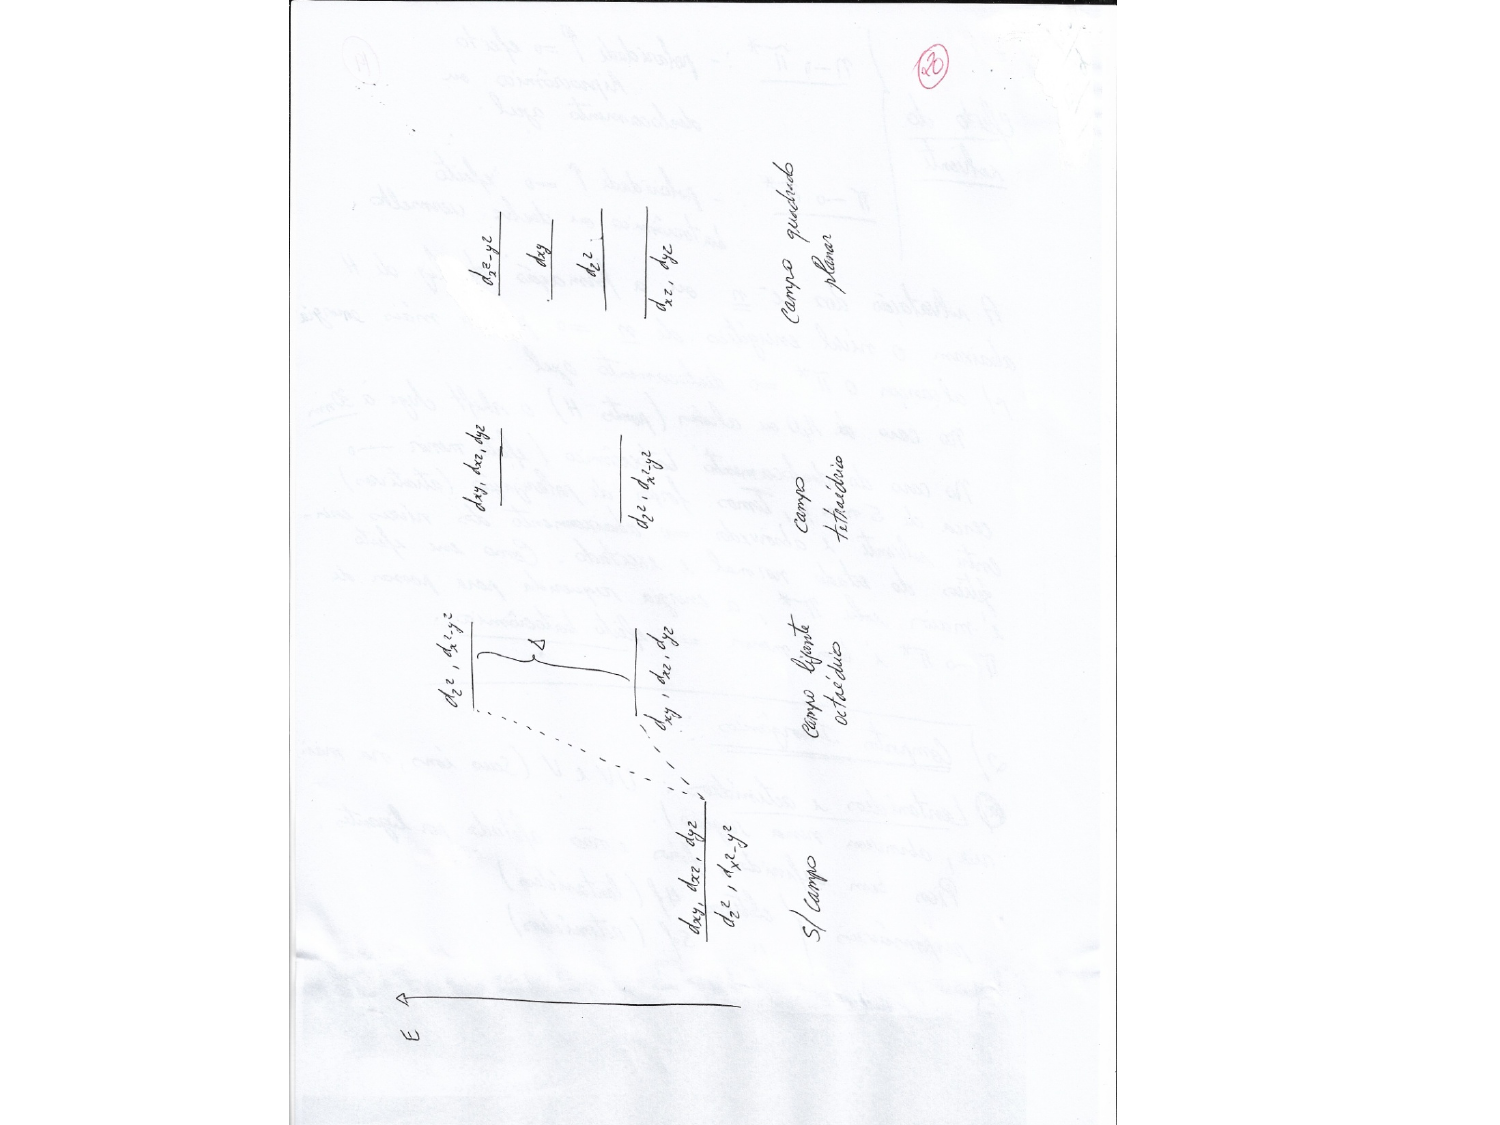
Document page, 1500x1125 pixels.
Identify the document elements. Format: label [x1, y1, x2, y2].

picture [288, 0, 1117, 1125]
